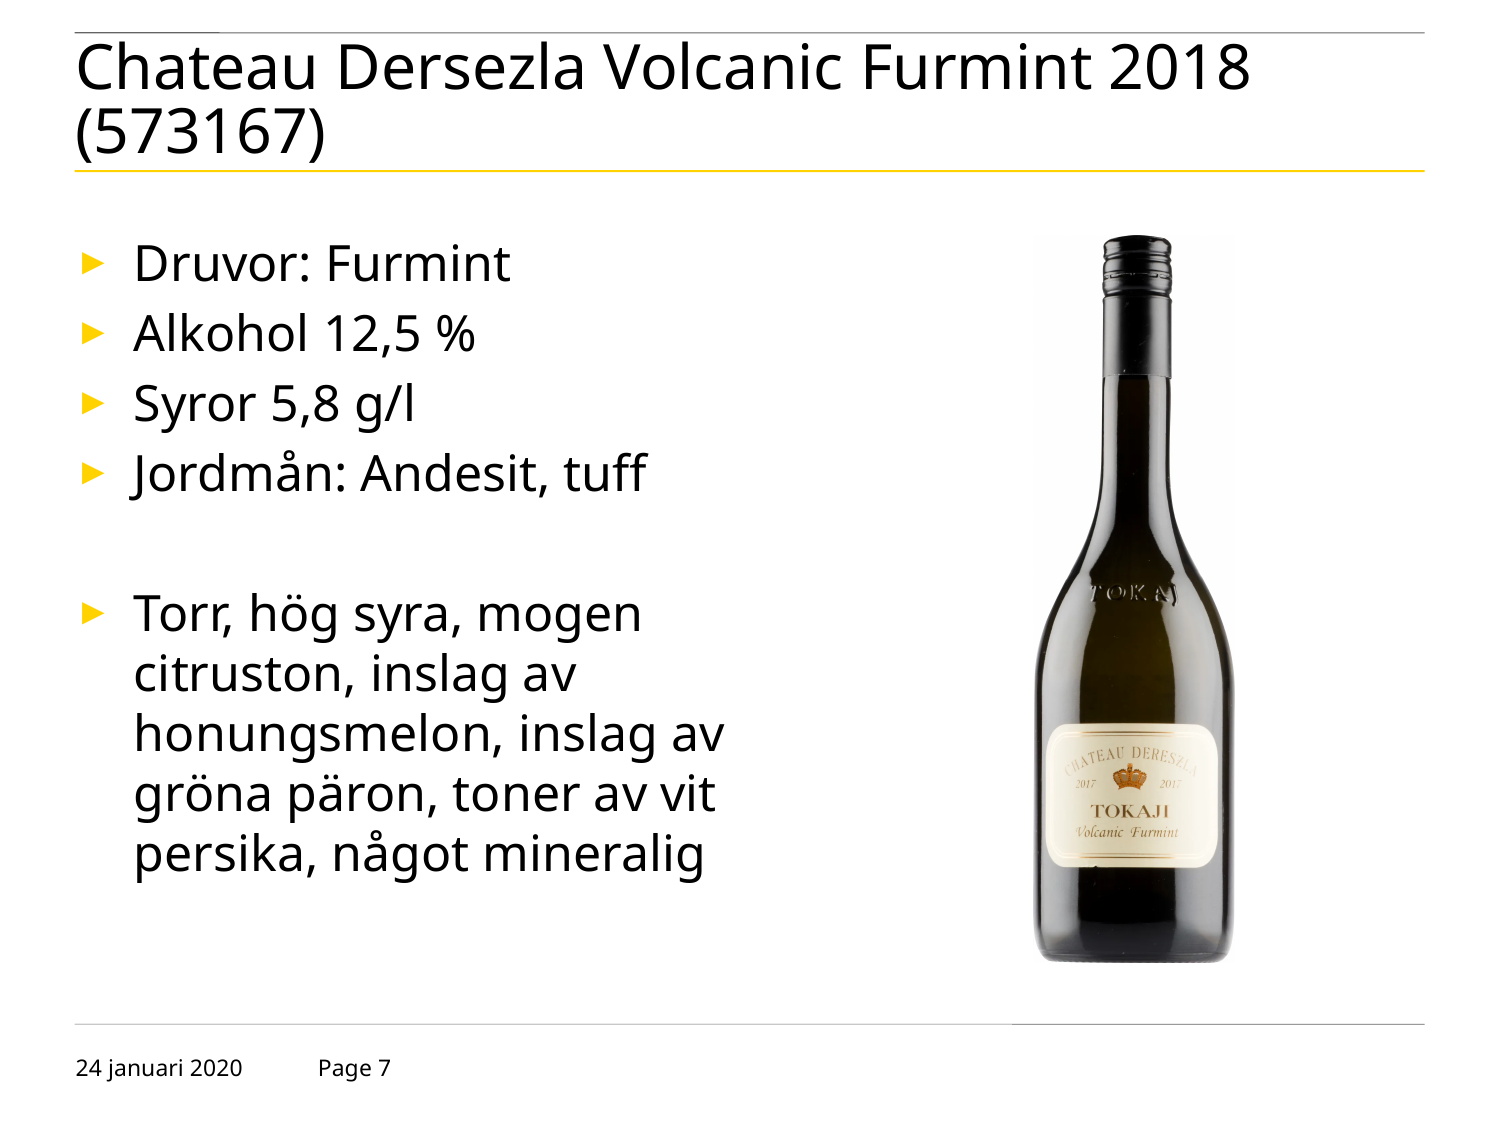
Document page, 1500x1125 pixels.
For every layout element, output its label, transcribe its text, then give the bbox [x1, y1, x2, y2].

list Druvor: Furmint Alkohol 12,5 % Syror 5,8 g/l Jordmån: Andesit, tuff Torr, hög syra, mogen citruston, inslag av honungsmelon, inslag av gröna päron, toner av vit persika, något mineralig [74, 231, 810, 974]
title Chateau Dersezla Volcanic Furmint 2018 (573167) [75, 32, 1426, 175]
picture [1033, 235, 1235, 963]
slide_number Page 7 [317, 1053, 427, 1080]
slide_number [75, 1053, 287, 1080]
